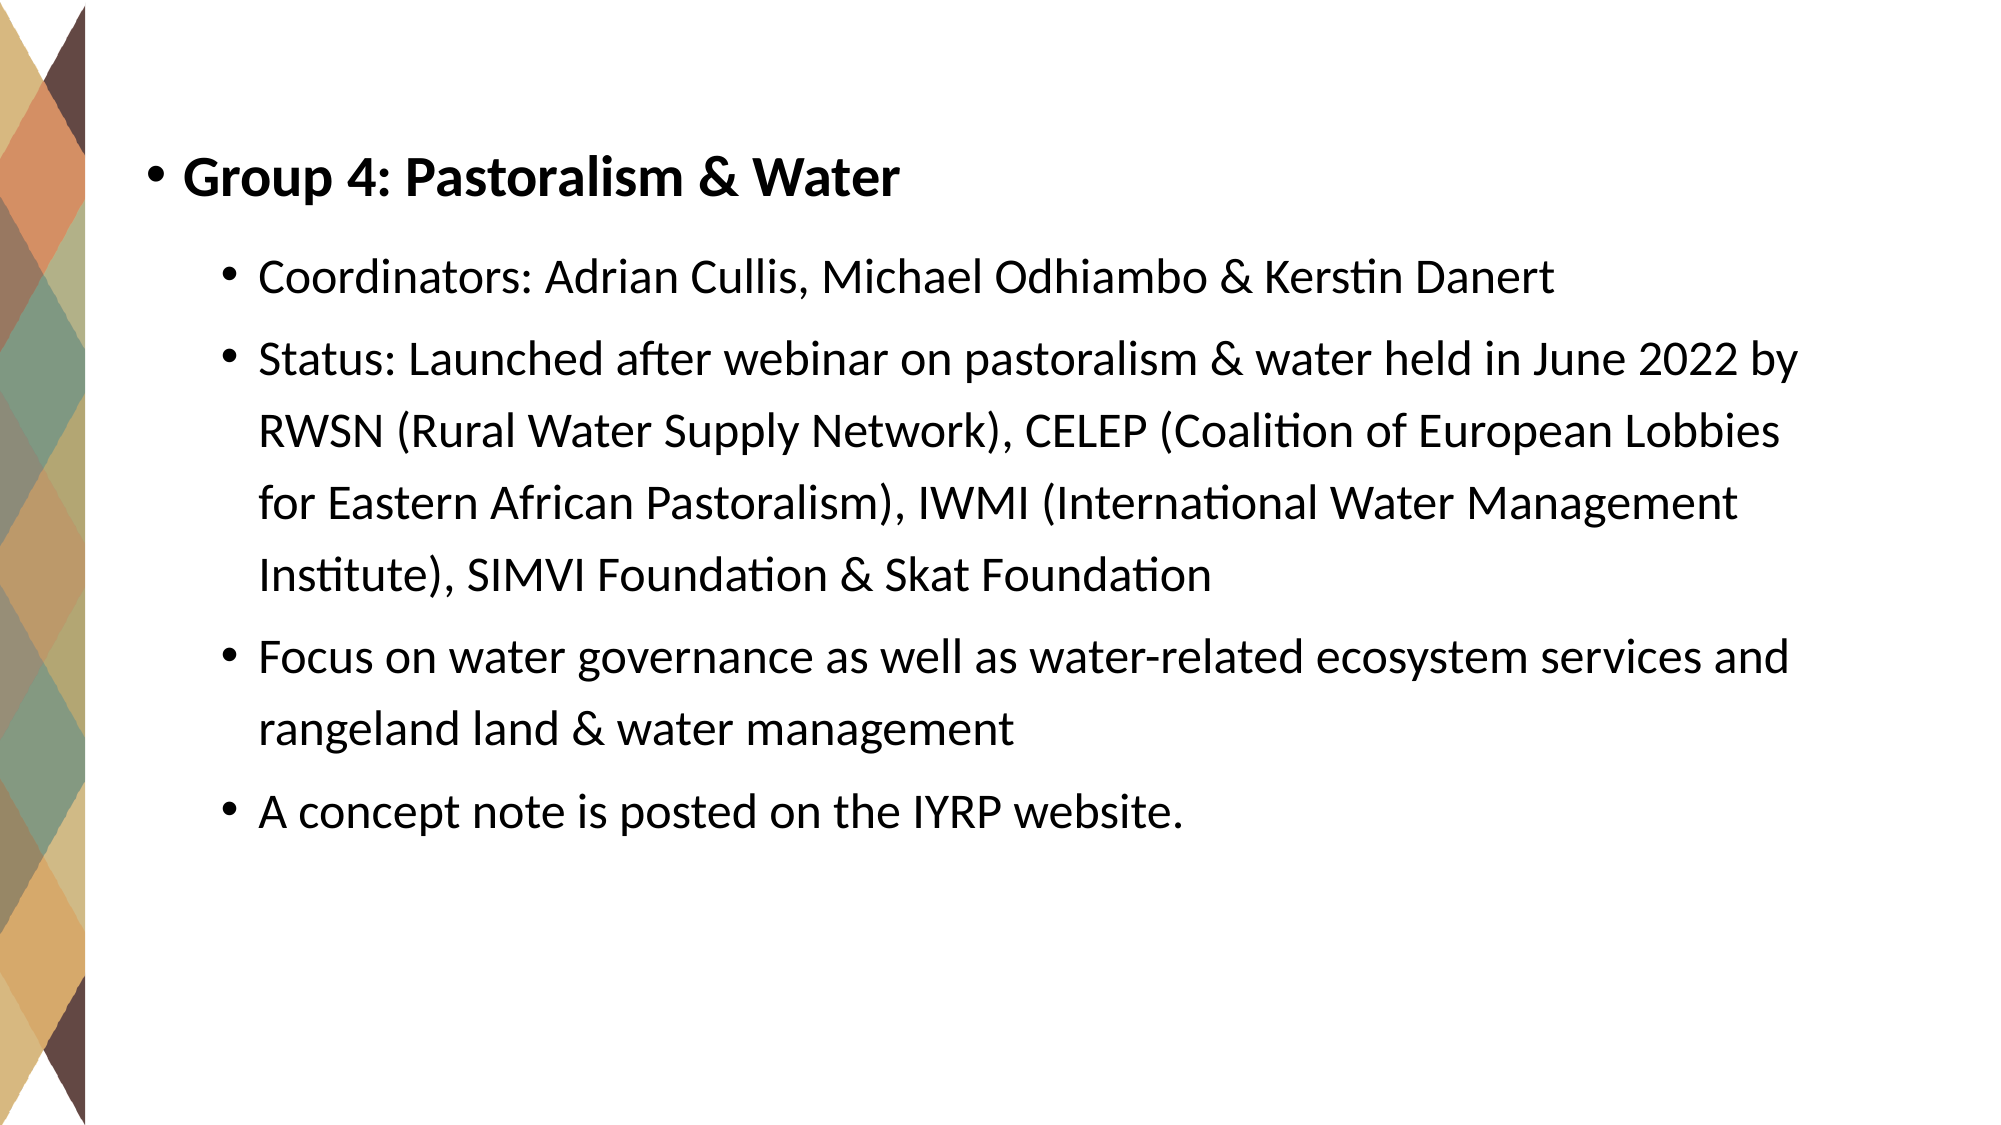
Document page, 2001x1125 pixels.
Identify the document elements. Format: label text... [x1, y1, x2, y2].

list Group 4: Pastoralism & Water Coordinators: Adrian Cullis, Michael Odhiambo & Kerstin Danert Status: Launched after webinar on pastoralism & water held in June 2022 by RWSN (Rural Water Supply Network), CELEP (Coalition of European Lobbies for Eastern African Pastoralism), IWMI (International Water Management Institute), SIMVI Foundation & Skat Foundation Focus on water governance as well as water-related ecosystem services and rangeland land & water management A concept note is posted on the IYRP website. [130, 116, 1856, 1032]
picture [0, 2, 86, 1125]
